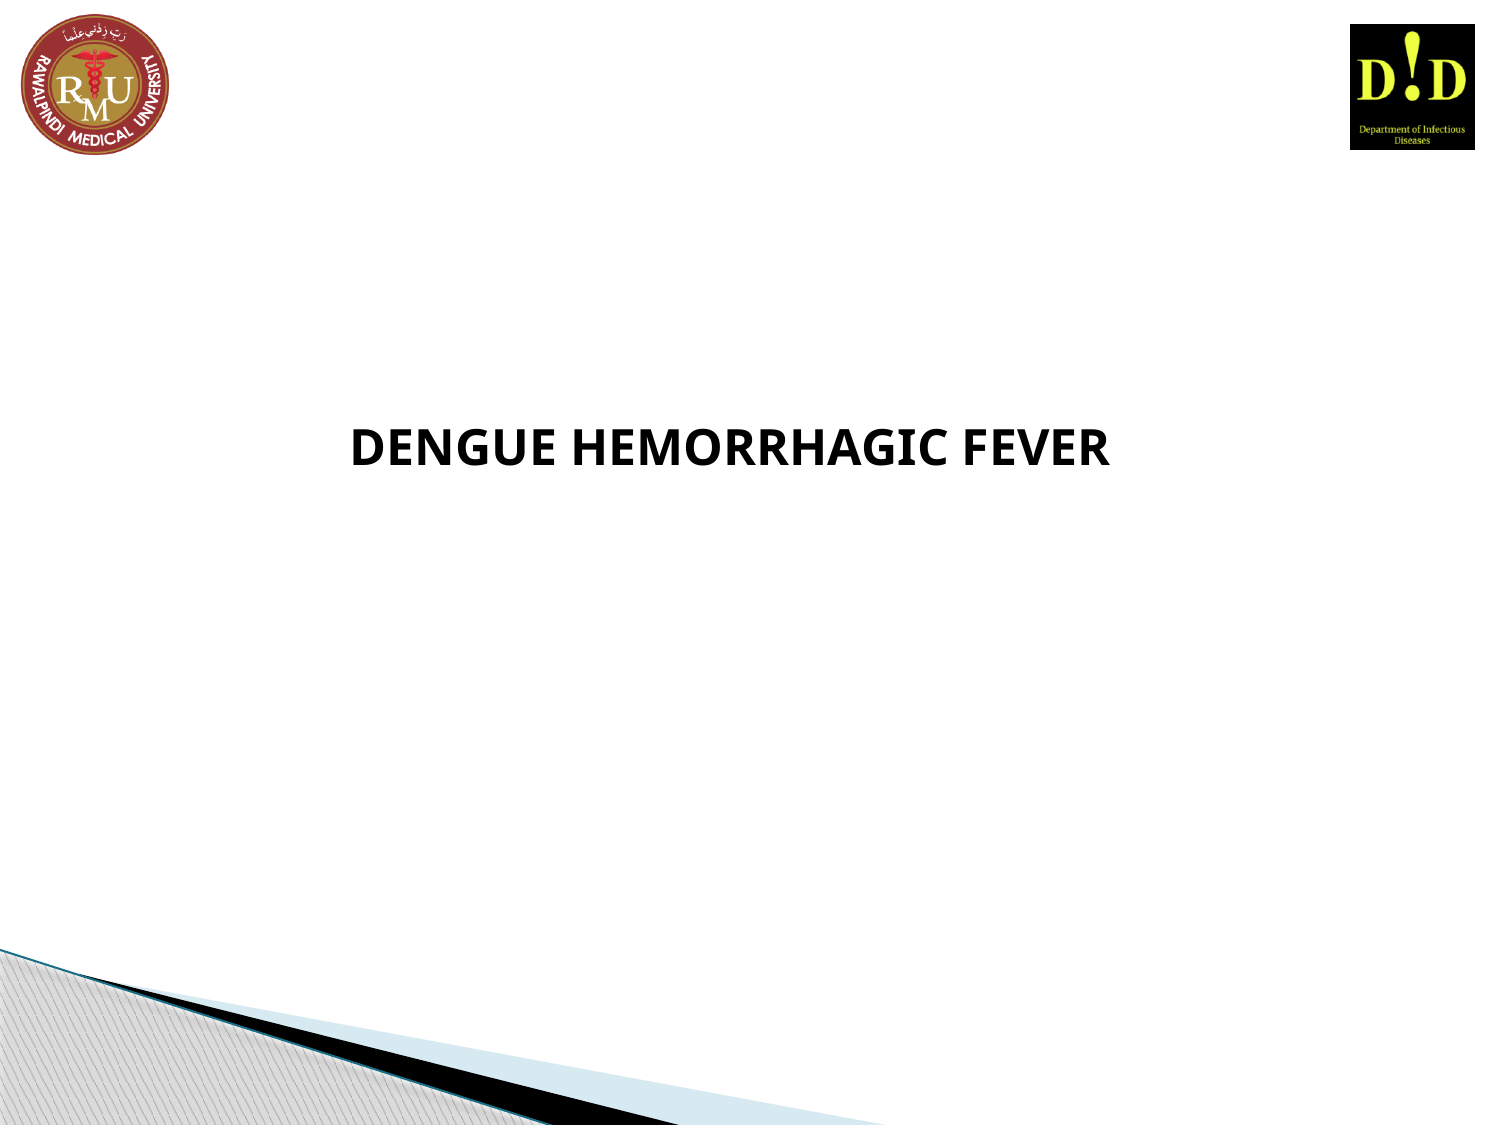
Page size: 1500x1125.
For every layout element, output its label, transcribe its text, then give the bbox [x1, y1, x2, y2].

title DENGUE HEMORRHAGIC FEVER [87, 324, 1363, 567]
picture [12, 13, 169, 155]
picture [1349, 24, 1476, 151]
